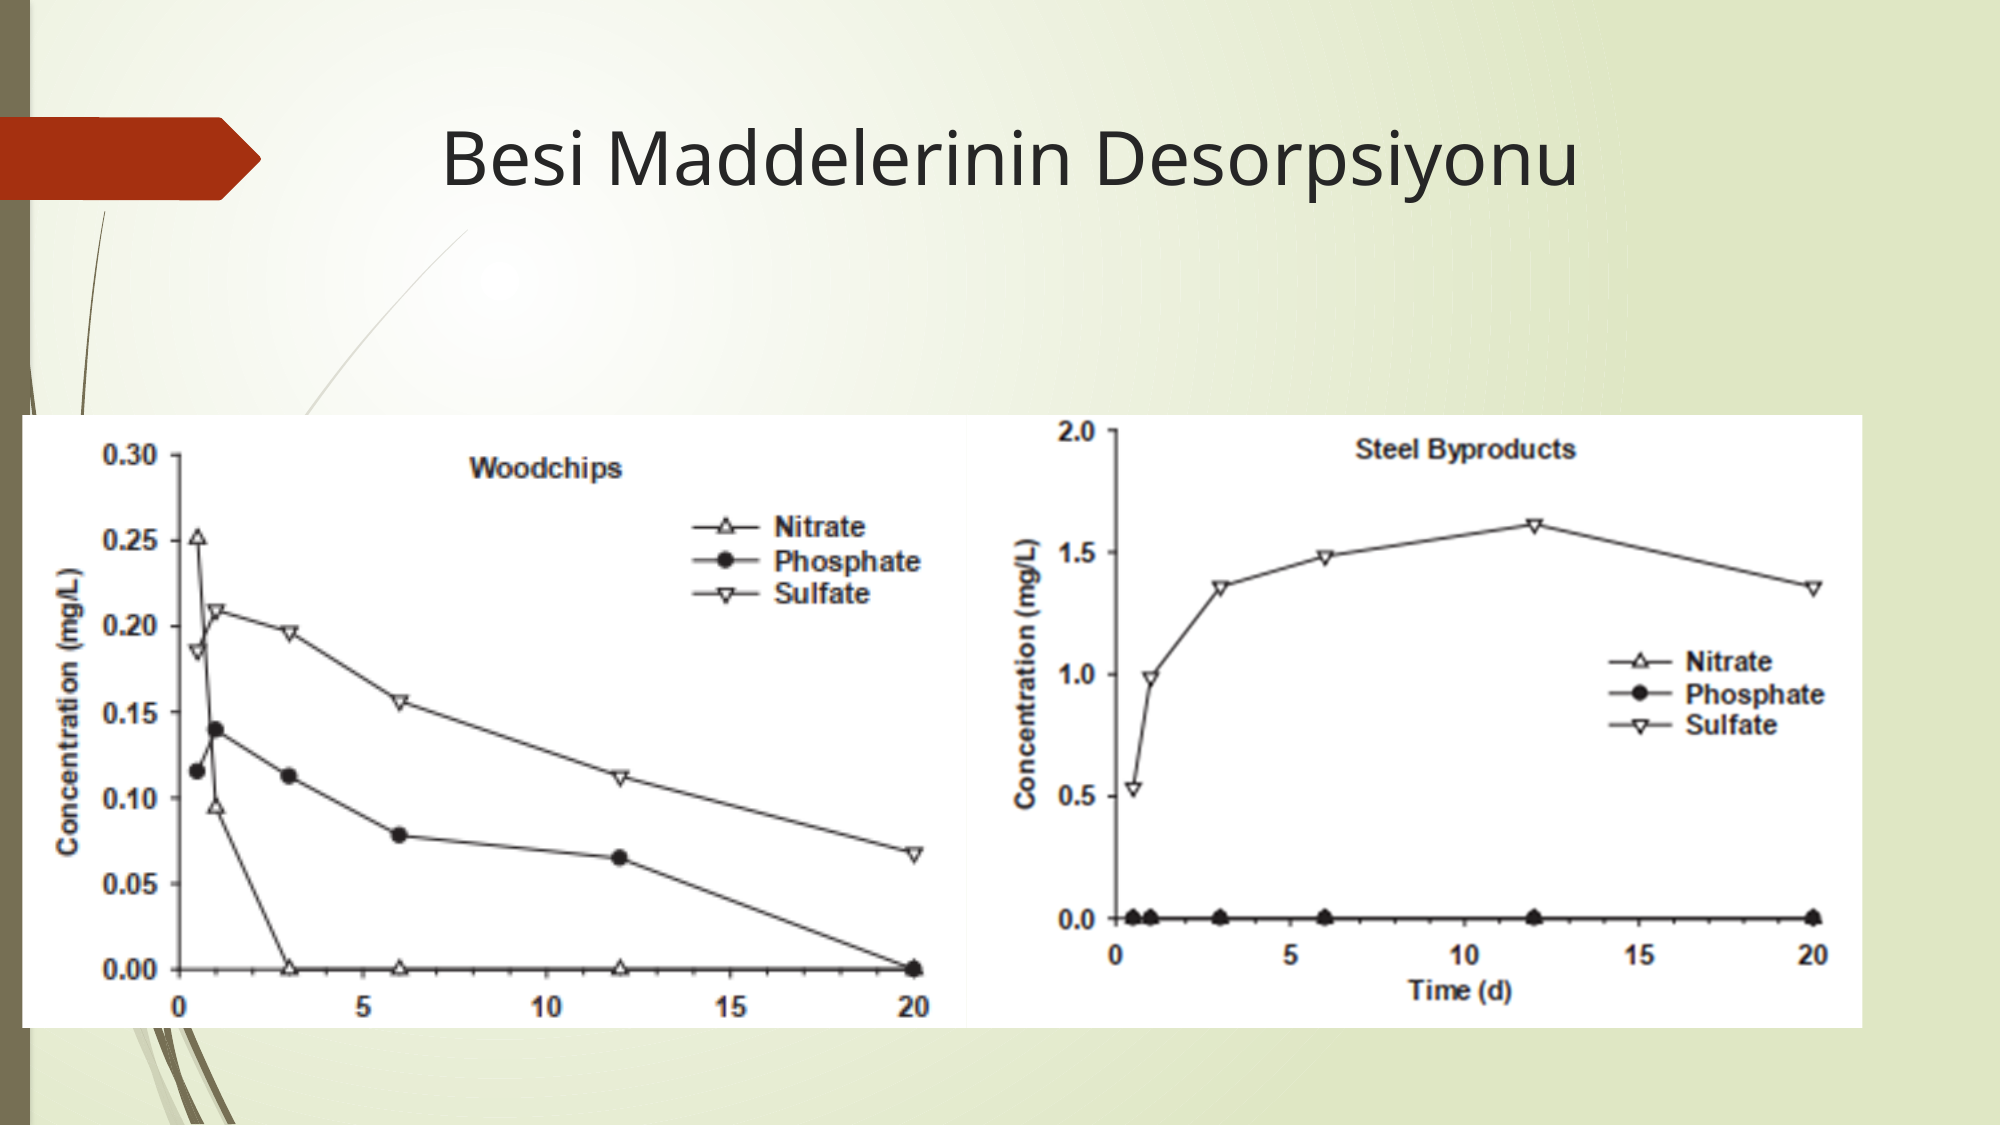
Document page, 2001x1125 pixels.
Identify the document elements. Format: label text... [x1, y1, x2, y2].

picture [22, 415, 1863, 1028]
title Besi Maddelerinin Desorpsiyonu [425, 102, 1888, 313]
